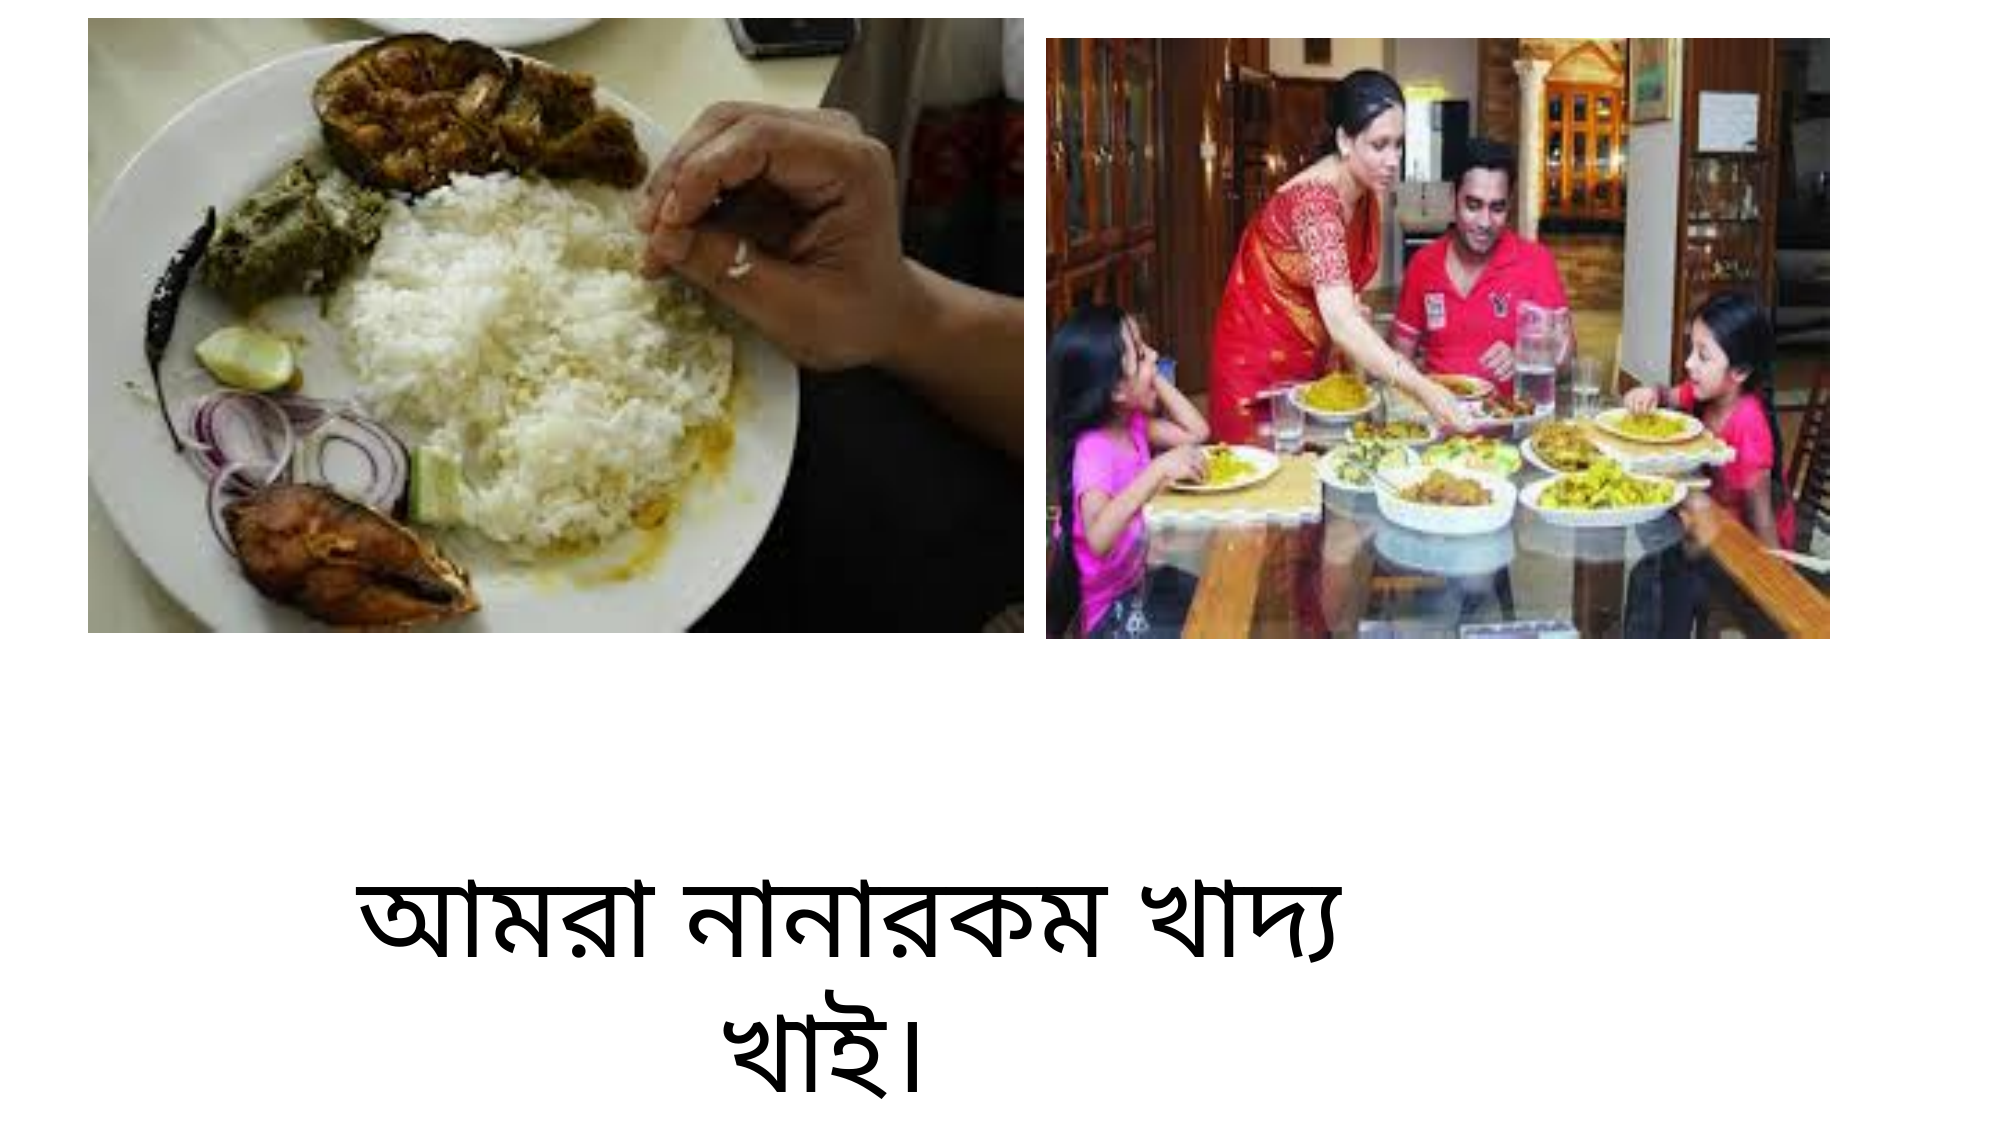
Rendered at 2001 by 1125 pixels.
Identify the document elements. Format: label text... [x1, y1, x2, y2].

text_box আমরা নানারকম খাদ্য খাই। [280, 837, 1397, 1122]
picture [1046, 38, 1830, 639]
picture [88, 18, 1024, 633]
